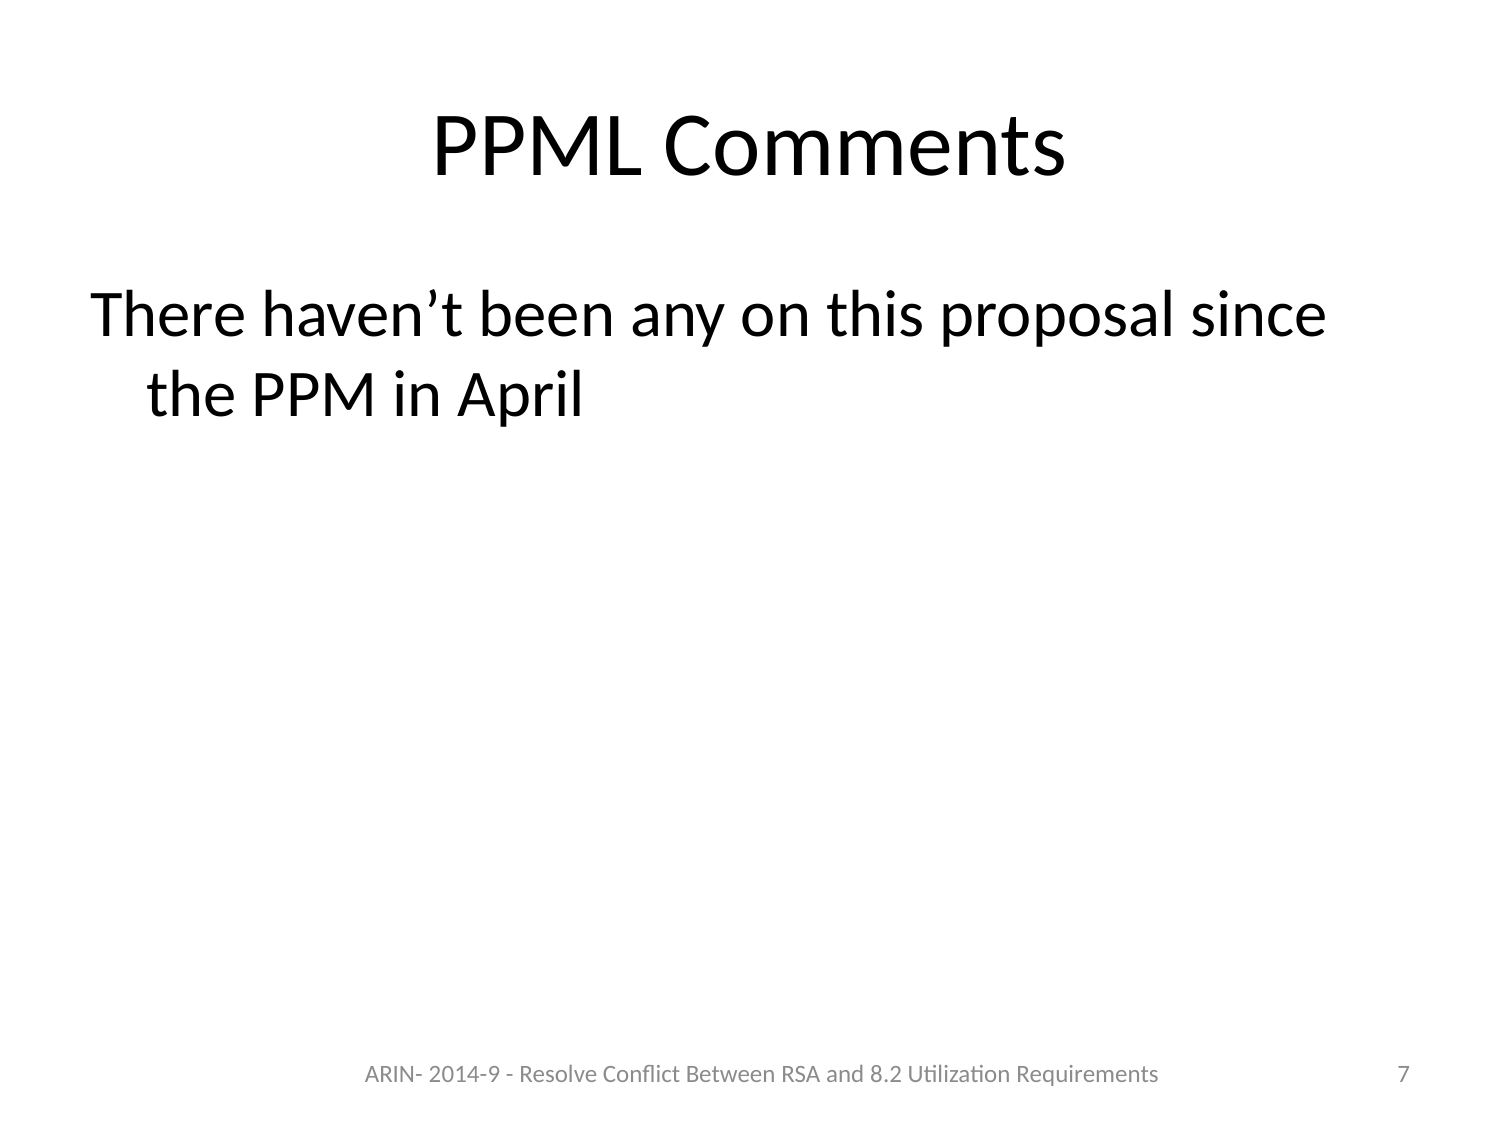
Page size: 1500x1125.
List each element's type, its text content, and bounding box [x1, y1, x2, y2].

slide_number 7 [1074, 1042, 1425, 1103]
footer ARIN- 2014-9 - Resolve Conflict Between RSA and 8.2 Utilization Requirements [327, 1042, 1074, 1103]
list There haven’t been any on this proposal since the PPM in April [75, 262, 1425, 1005]
title PPML Comments [75, 45, 1425, 233]
